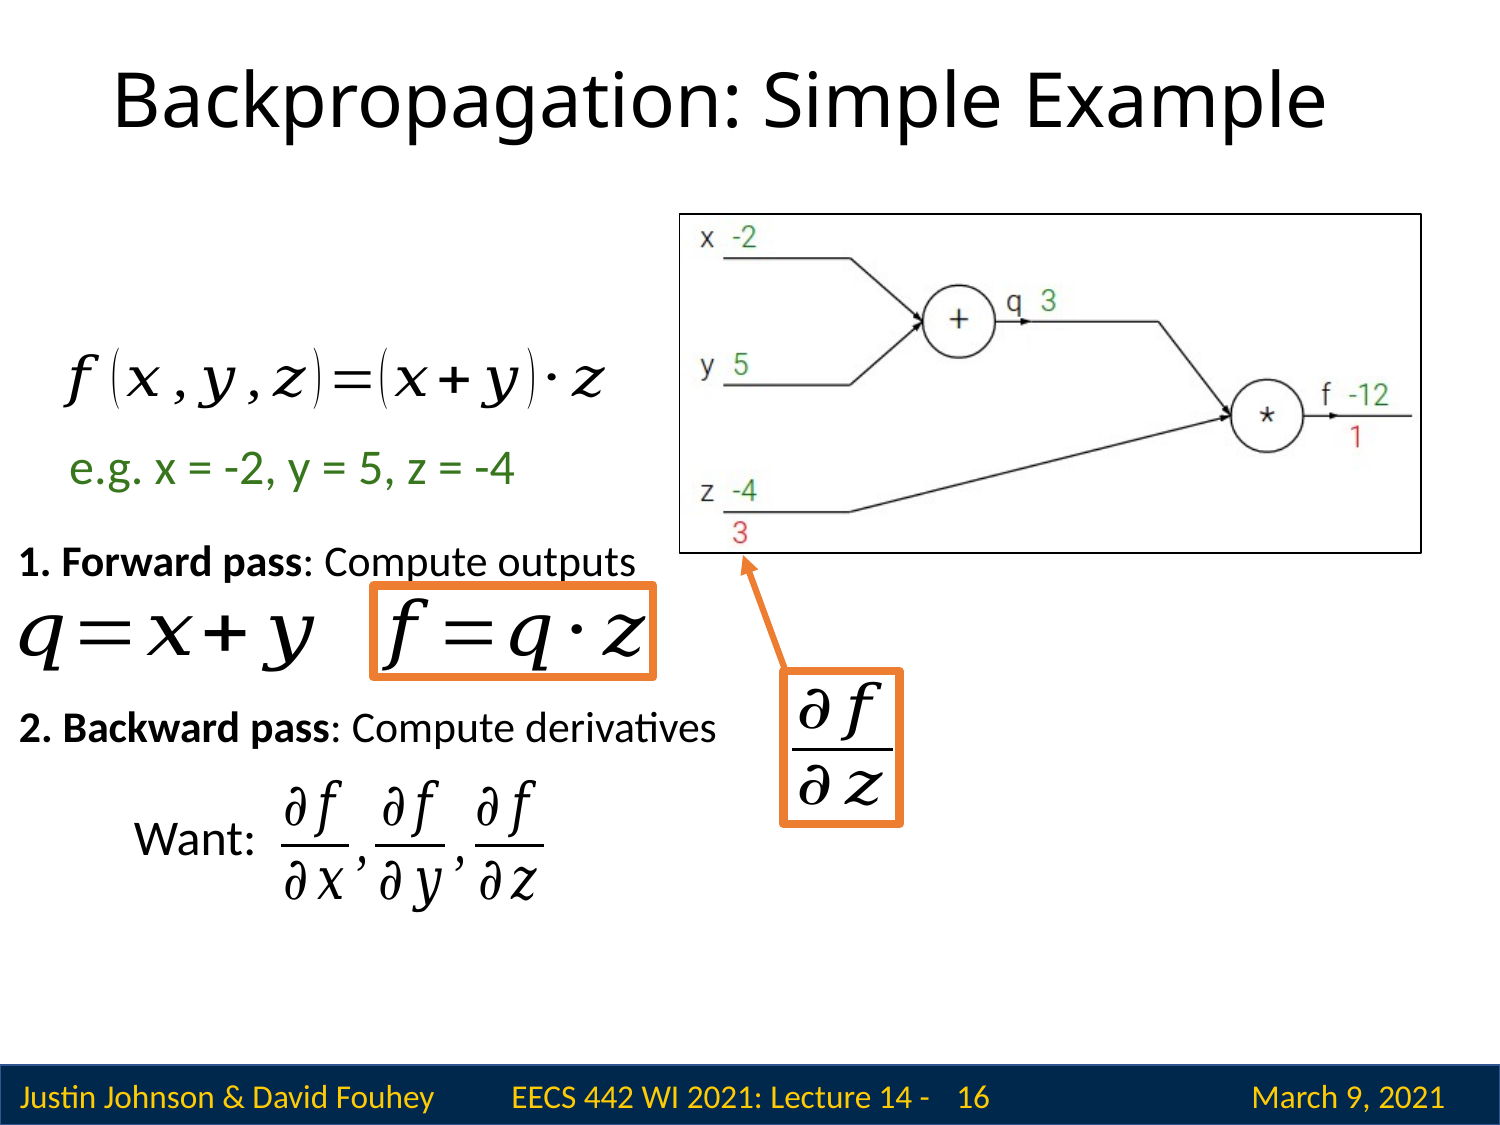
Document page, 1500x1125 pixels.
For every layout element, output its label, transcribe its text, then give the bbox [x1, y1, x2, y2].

picture [680, 214, 1421, 552]
text_box 2. Backward pass: Compute derivatives [4, 690, 732, 759]
title Backpropagation: Simple Example [96, 46, 1414, 160]
slide_number 16 [900, 1065, 1032, 1125]
text_box e.g. x = -2, y = 5, z = -4 [54, 419, 649, 518]
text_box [742, 554, 788, 676]
text_box 1. Forward pass: Compute outputs [2, 525, 652, 593]
text_box Want: [118, 789, 295, 873]
